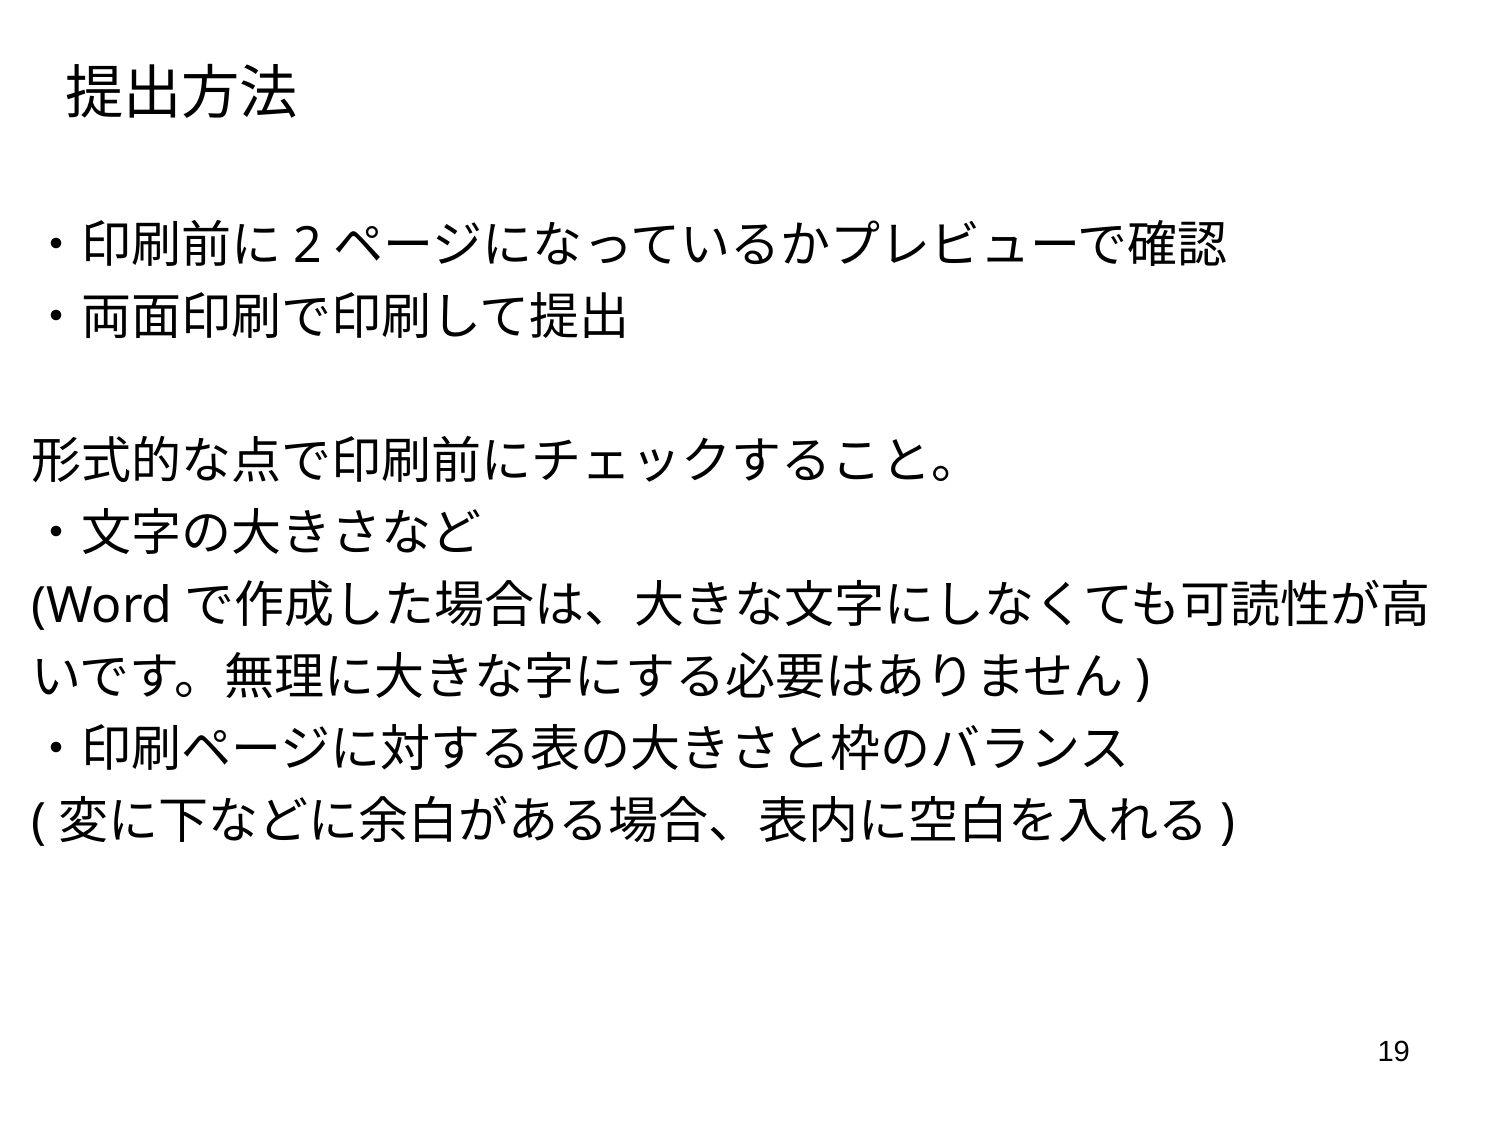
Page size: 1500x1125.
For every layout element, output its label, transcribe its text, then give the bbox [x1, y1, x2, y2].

text_box [318, 399, 1453, 747]
title 提出方法 [50, 32, 1325, 133]
slide_number 19 [1074, 1024, 1425, 1103]
text_box ・印刷前に2ページになっているかプレビューで確認 ・両面印刷で印刷して提出 形式的な点で印刷前にチェックすること。 ・文字の大きさなど (Wordで作成した場合は、大きな文字にしなくても可読性が高いです。無理に大きな字にする必要はありません) ・印刷ページに対する表の大きさと枠のバランス (変に下などに余白がある場合、表内に空白を入れる) [16, 133, 1456, 856]
